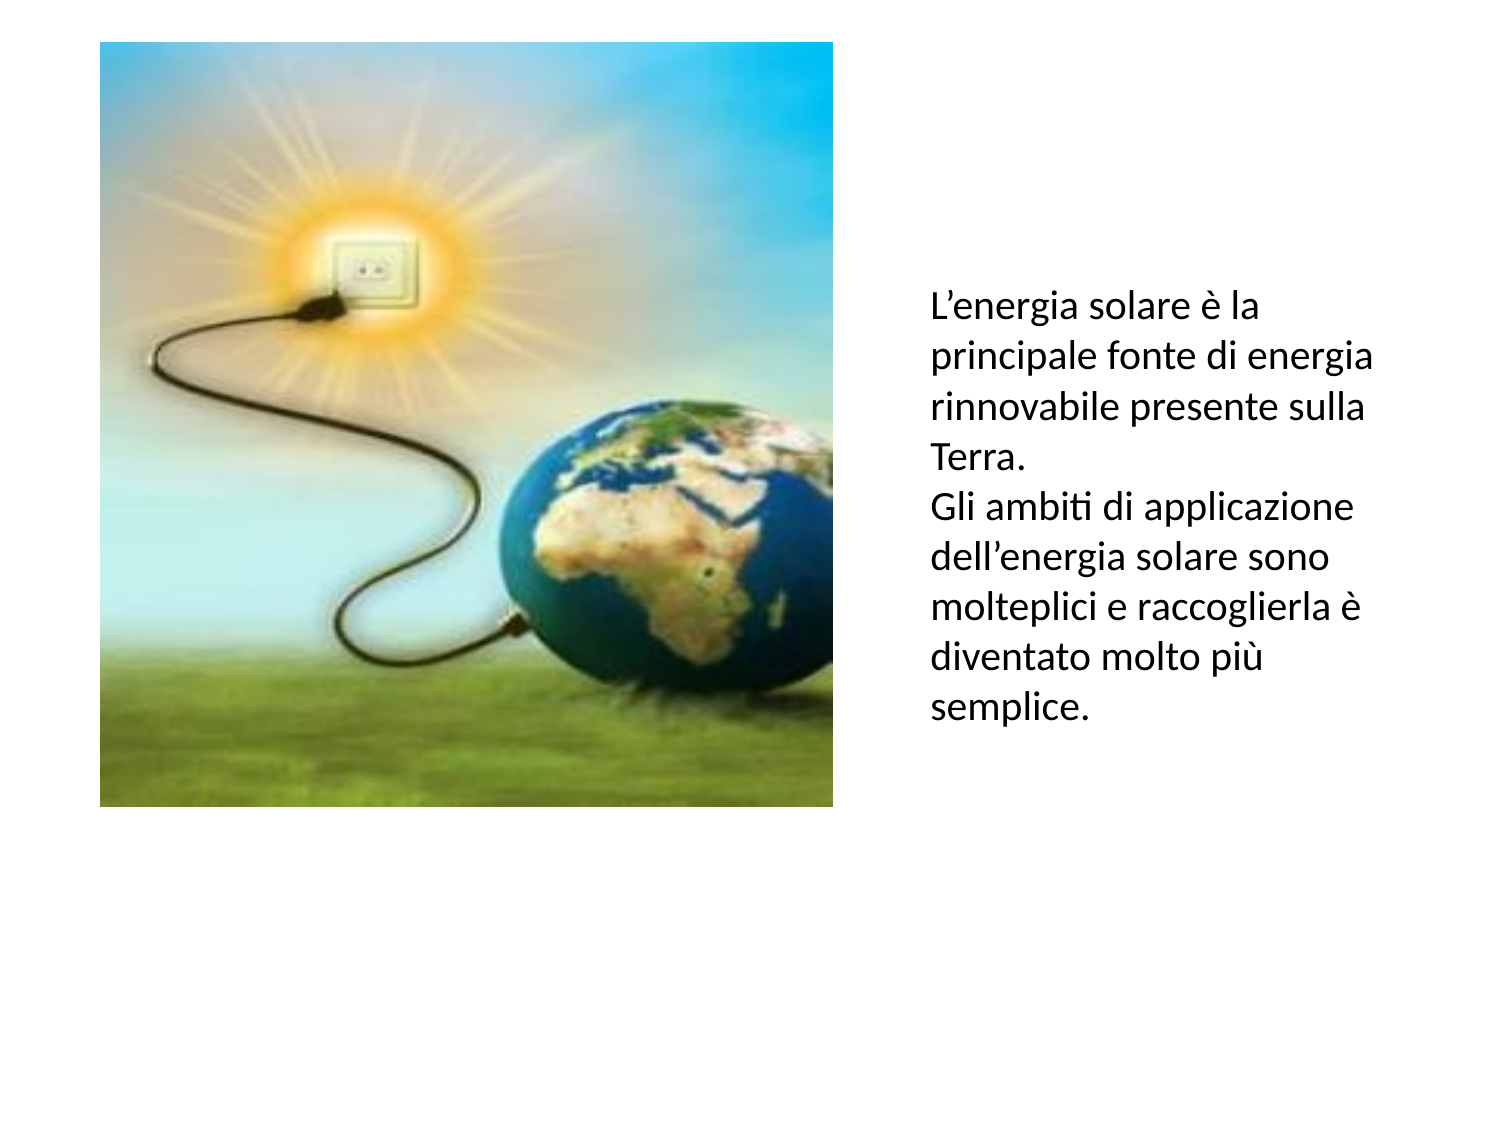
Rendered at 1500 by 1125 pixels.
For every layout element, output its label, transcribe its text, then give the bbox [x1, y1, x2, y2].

picture [100, 42, 833, 807]
title L’energia solare è la principale fonte di energia rinnovabile presente sulla Terra. Gli ambiti di applicazione dell’energia solare sono molteplici e raccoglierla è diventato molto più semplice. [915, 54, 1400, 953]
